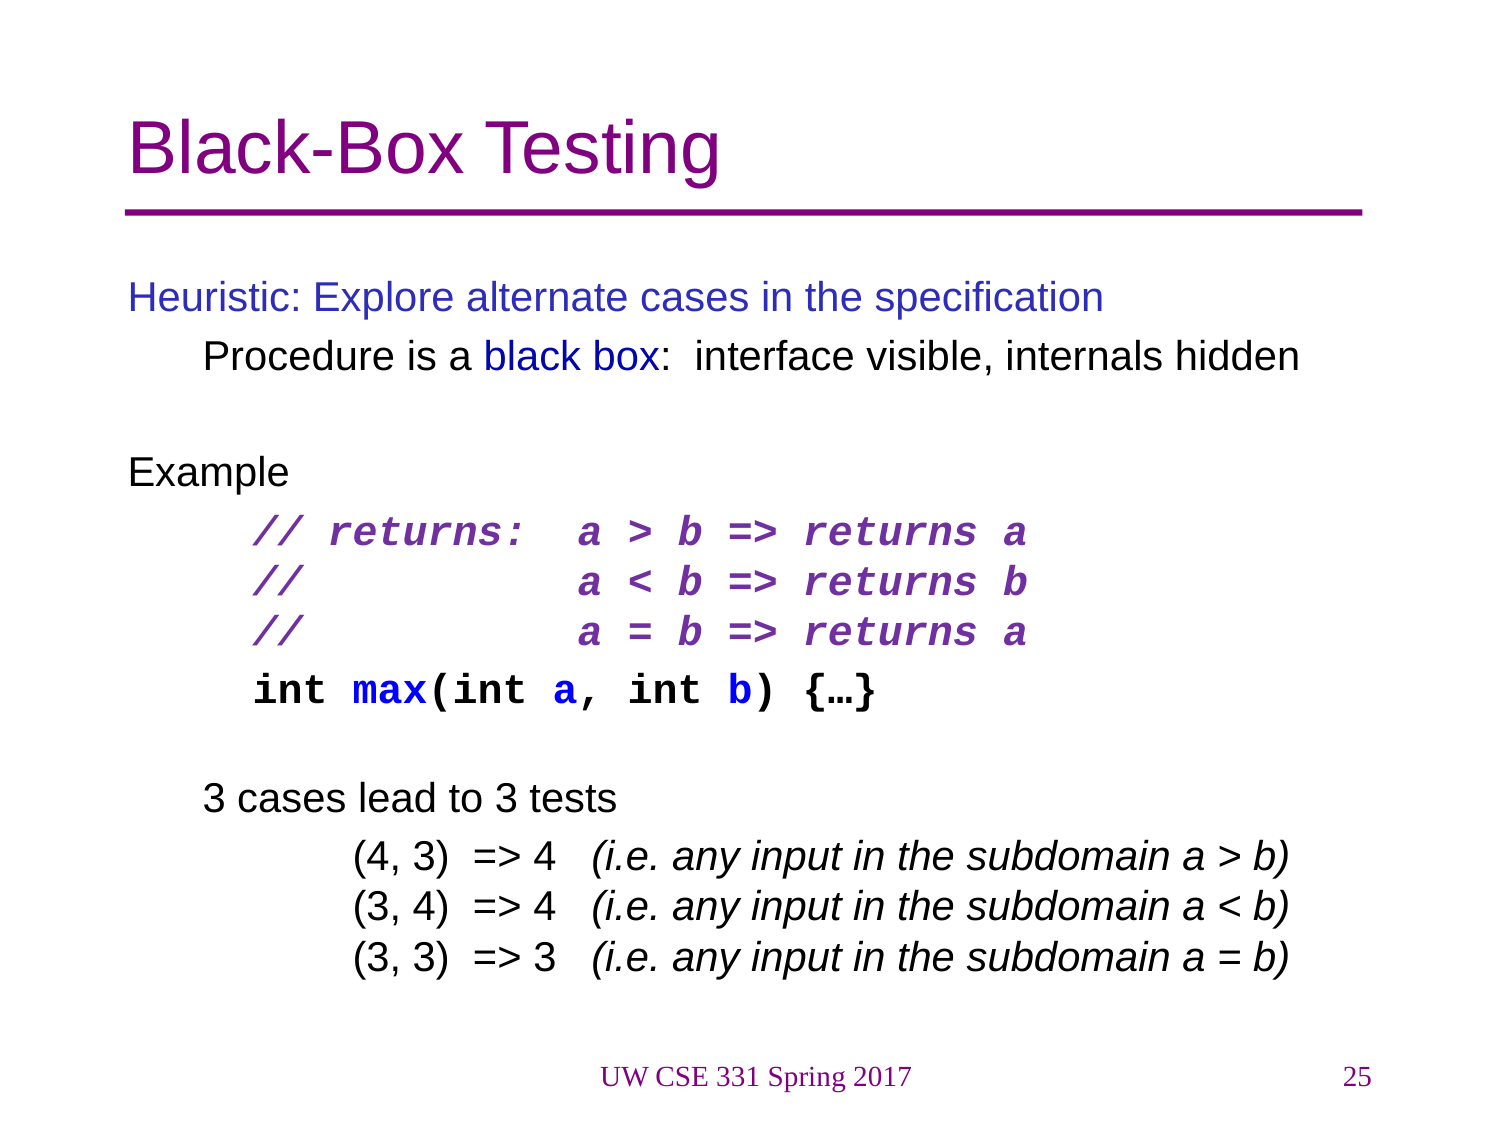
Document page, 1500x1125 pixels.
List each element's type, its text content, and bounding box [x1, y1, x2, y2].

list Heuristic: Explore alternate cases in the specification Procedure is a black box: interface visible, internals hidden Example // returns: a > b => returns a // a < b => returns b // a = b => returns a int max(int a, int b) {…} 3 cases lead to 3 tests (4, 3) => 4 (i.e. any input in the subdomain a > b) (3, 4) => 4 (i.e. any input in the subdomain a < b) (3, 3) => 3 (i.e. any input in the subdomain a = b) [112, 262, 1425, 1063]
slide_number 25 [1074, 1049, 1388, 1125]
title Black-Box Testing [112, 50, 1388, 238]
footer UW CSE 331 Spring 2017 [474, 1049, 1038, 1125]
